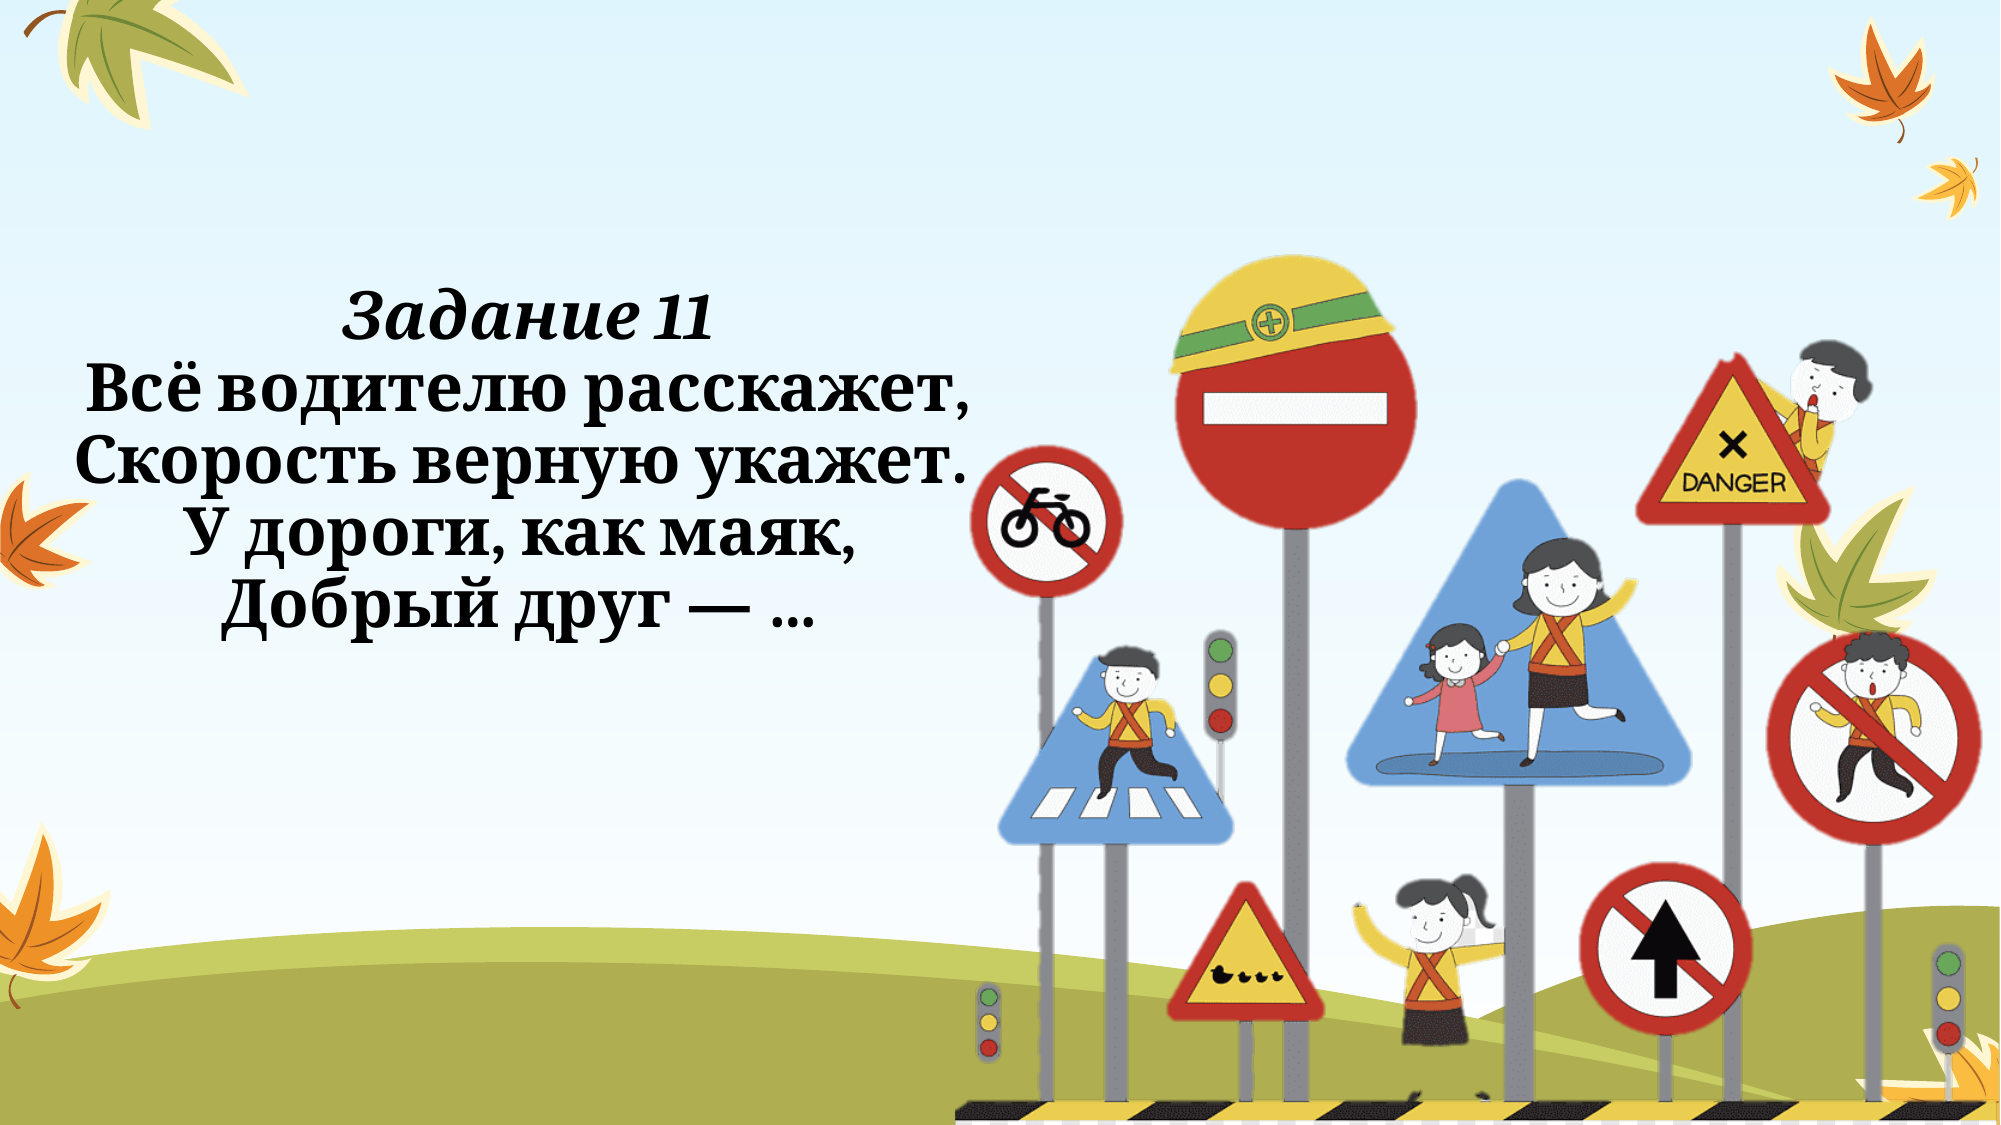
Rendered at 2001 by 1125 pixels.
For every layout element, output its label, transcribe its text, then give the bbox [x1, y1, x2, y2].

title Задание 11 Всё водителю расскажет, Скорость верную укажет. У дороги, как маяк, Добрый друг — … [0, 341, 911, 729]
picture [916, 138, 2000, 1125]
